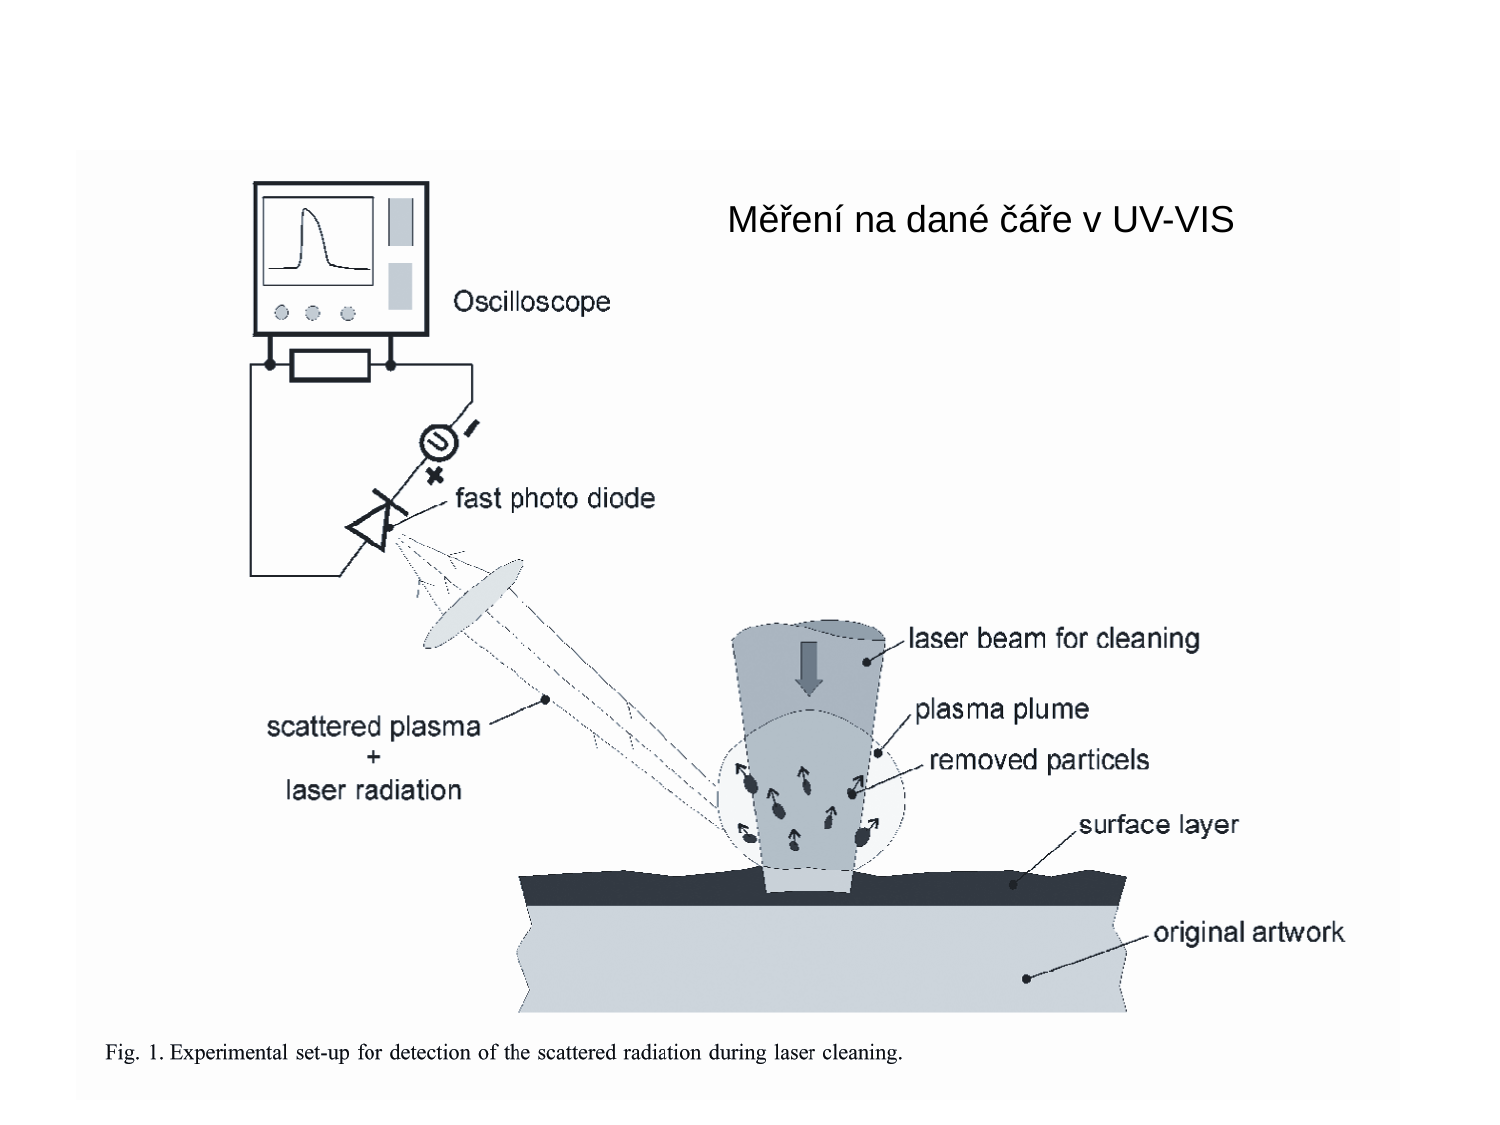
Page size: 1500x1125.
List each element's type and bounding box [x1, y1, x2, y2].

list [76, 150, 1400, 1100]
